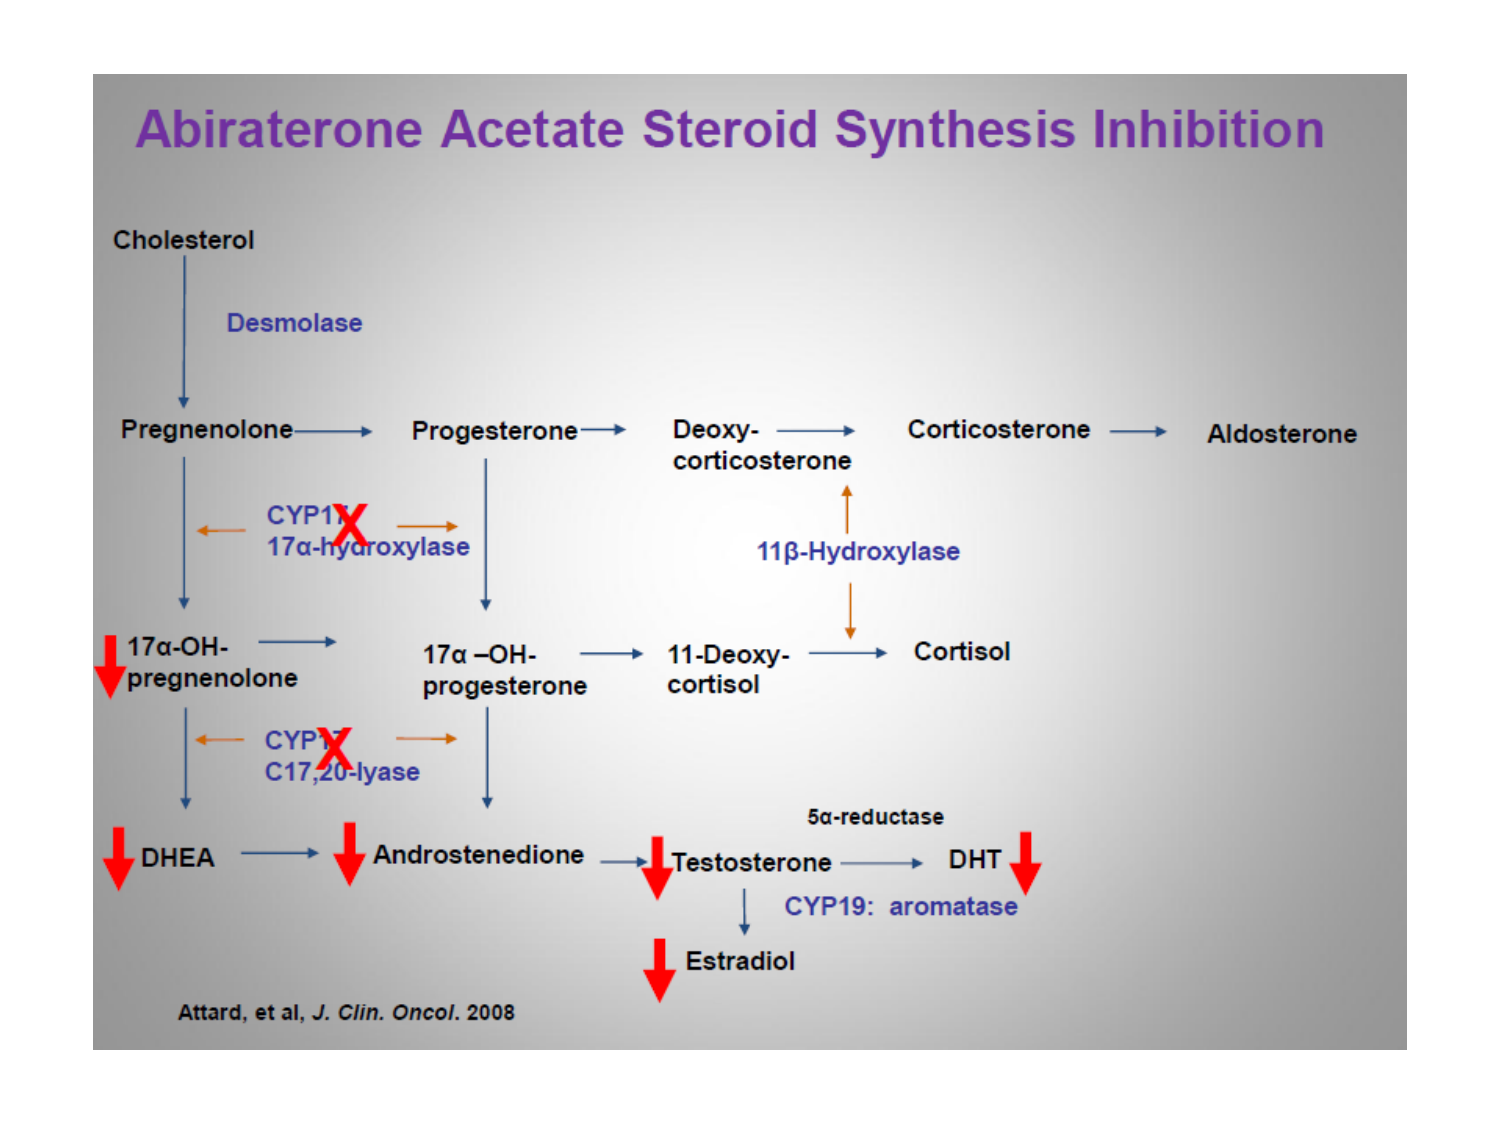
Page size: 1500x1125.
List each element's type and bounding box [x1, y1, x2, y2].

picture [93, 74, 1407, 1051]
